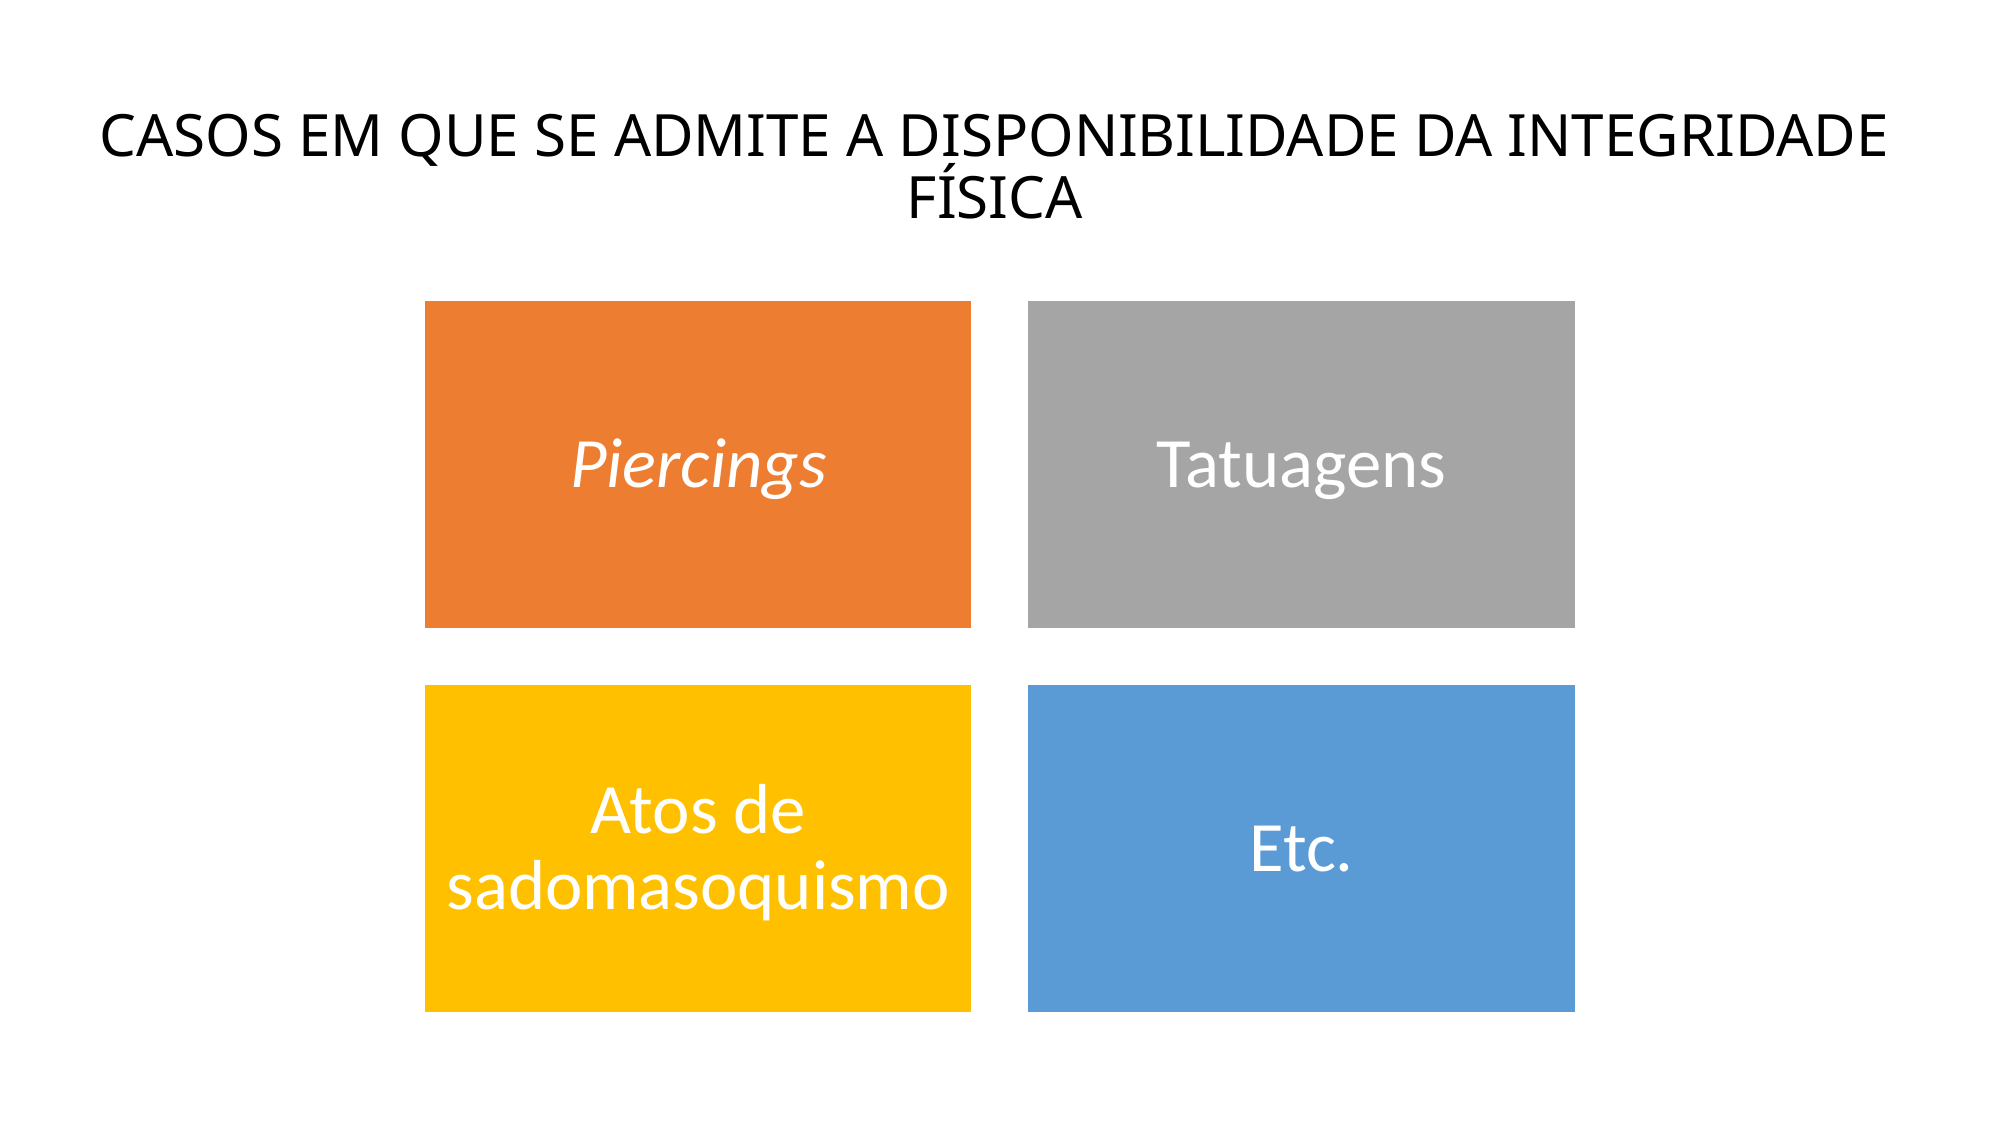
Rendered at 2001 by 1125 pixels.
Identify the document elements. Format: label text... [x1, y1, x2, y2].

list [137, 299, 1863, 1014]
title CASOS EM QUE SE ADMITE A DISPONIBILIDADE DA INTEGRIDADE FÍSICA [52, 59, 1938, 278]
